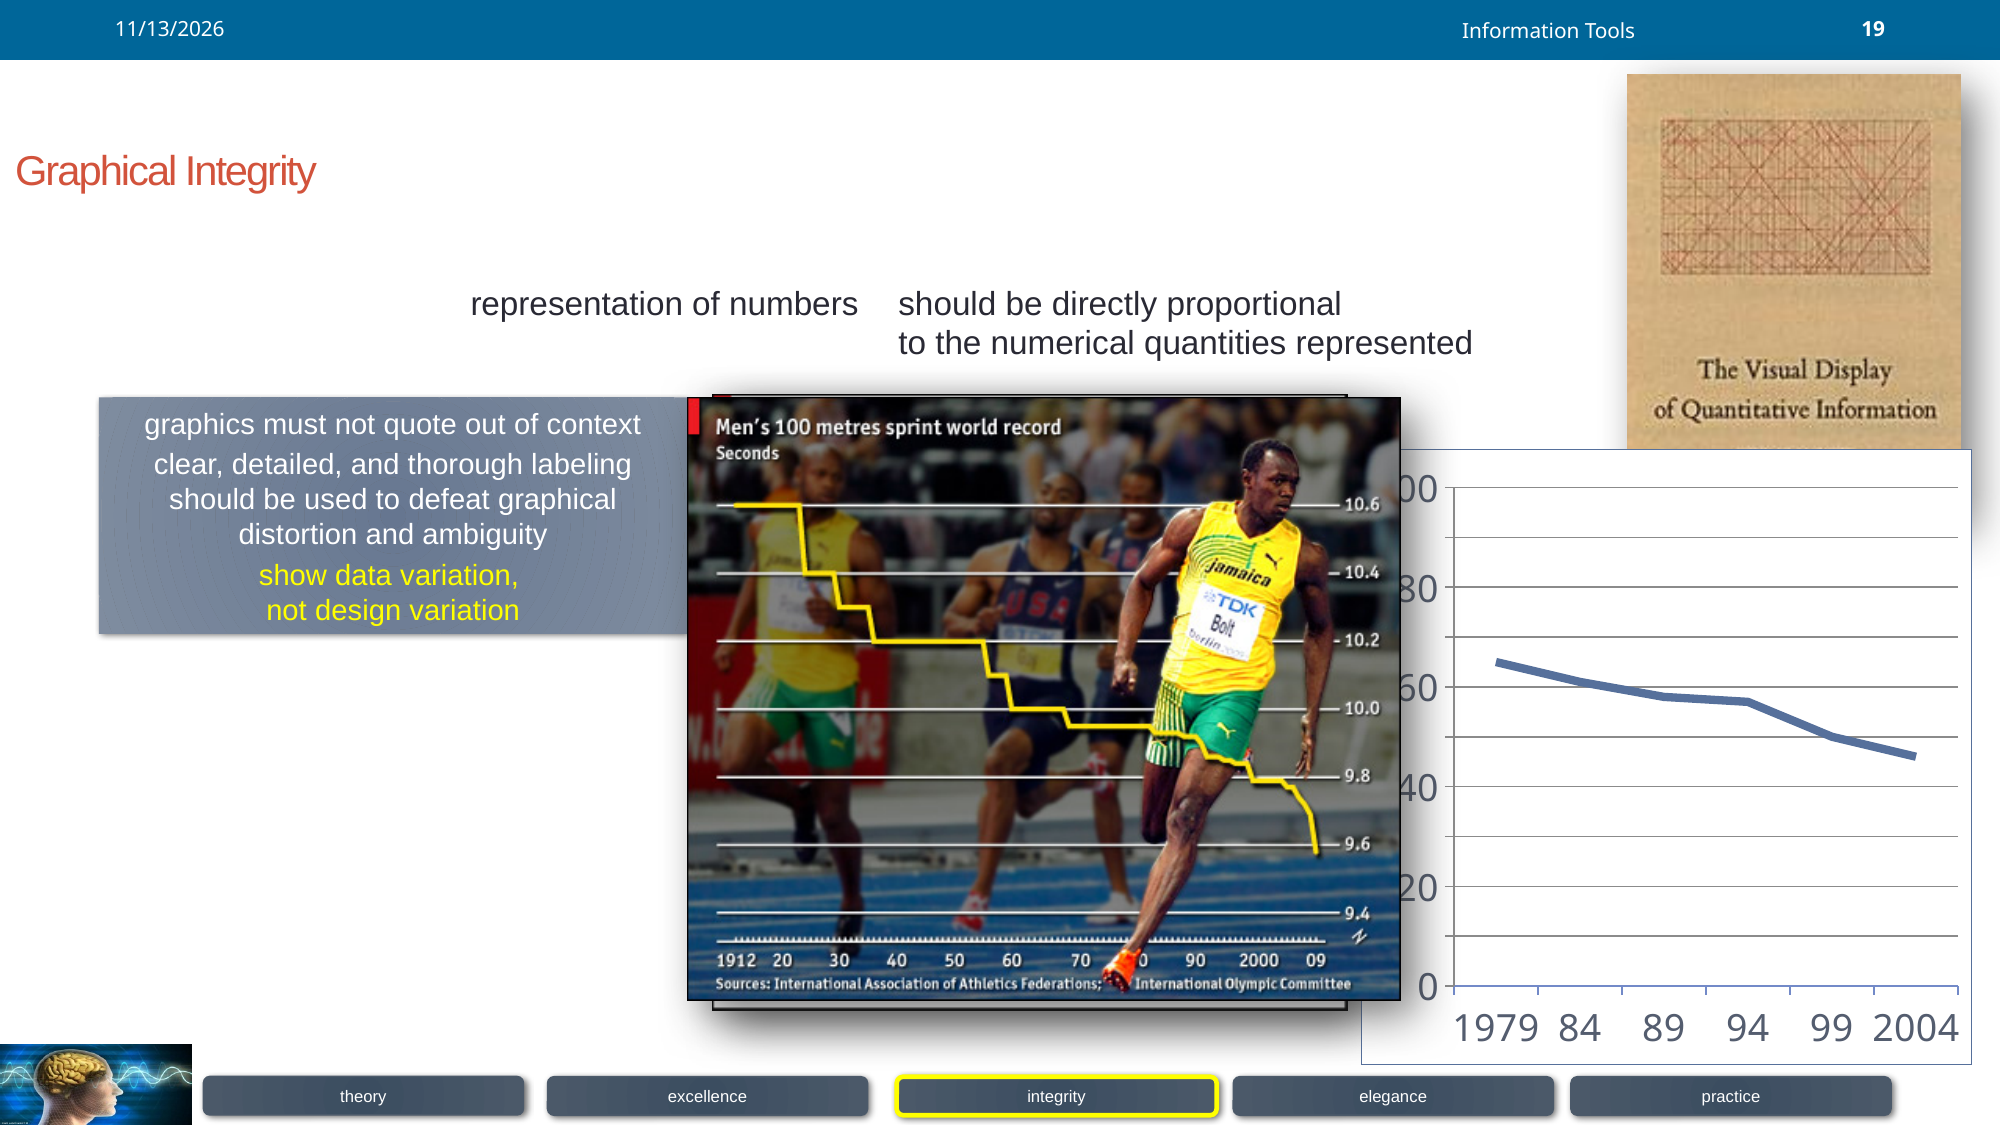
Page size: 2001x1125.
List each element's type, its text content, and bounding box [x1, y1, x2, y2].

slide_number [99, 3, 734, 57]
slide_number 19 [1666, 3, 1900, 57]
picture [687, 394, 1401, 1011]
title Graphical Integrity [0, 87, 1616, 250]
text_box should be directly proportional to the numerical quantities represented [883, 274, 1609, 446]
text_box representation of numbers [0, 274, 883, 459]
chart [1361, 449, 1973, 1065]
text_box graphics must not quote out of context clear, detailed, and thorough labeling should be used to defeat graphical distortion and ambiguity show data variation, not design variation [98, 397, 683, 634]
picture [0, 1044, 192, 1125]
picture [1627, 74, 1961, 449]
footer Information Tools [750, 3, 1650, 57]
